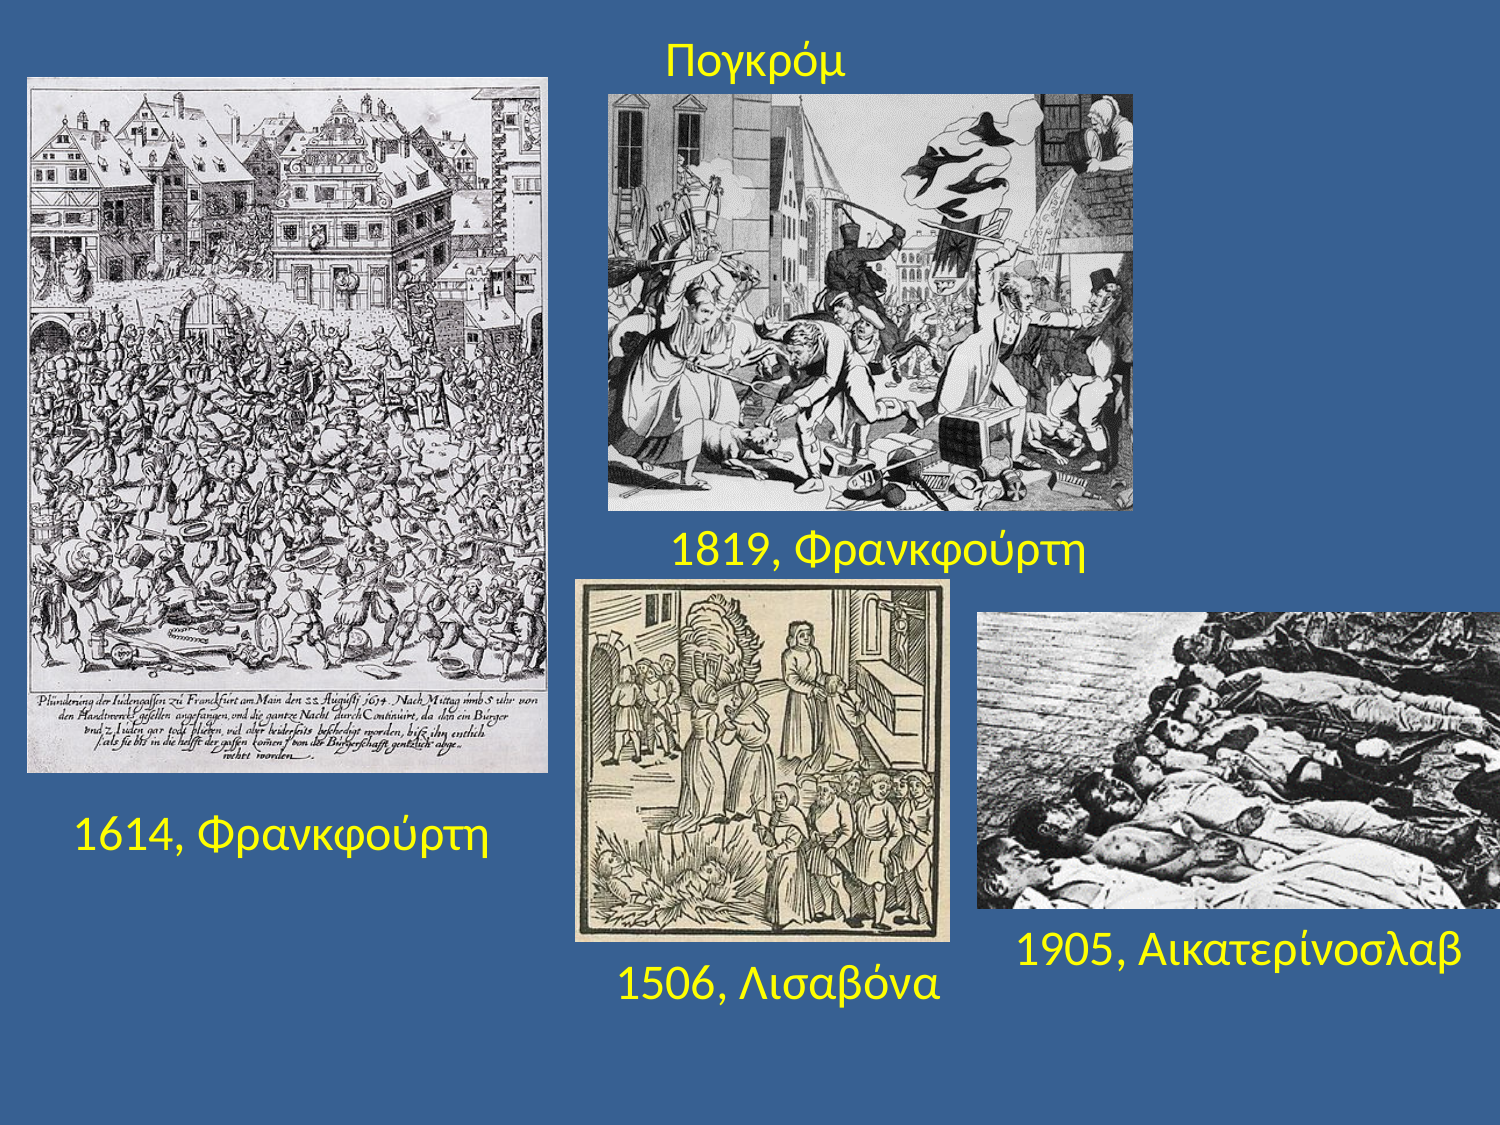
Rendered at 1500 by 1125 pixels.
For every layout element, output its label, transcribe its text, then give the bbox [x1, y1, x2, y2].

picture [27, 77, 548, 773]
text_box 1506, Λισαβόνα [566, 941, 989, 1017]
picture [607, 94, 1133, 512]
text_box 1819, Φρανκφούρτη [624, 517, 1133, 583]
picture [977, 612, 1500, 909]
text_box Πογκρόμ [501, 19, 1010, 94]
picture [575, 579, 950, 943]
text_box 1614, Φρανκφούρτη [15, 793, 559, 868]
text_box 1905, Αικατερίνοσλαβ [977, 917, 1500, 984]
